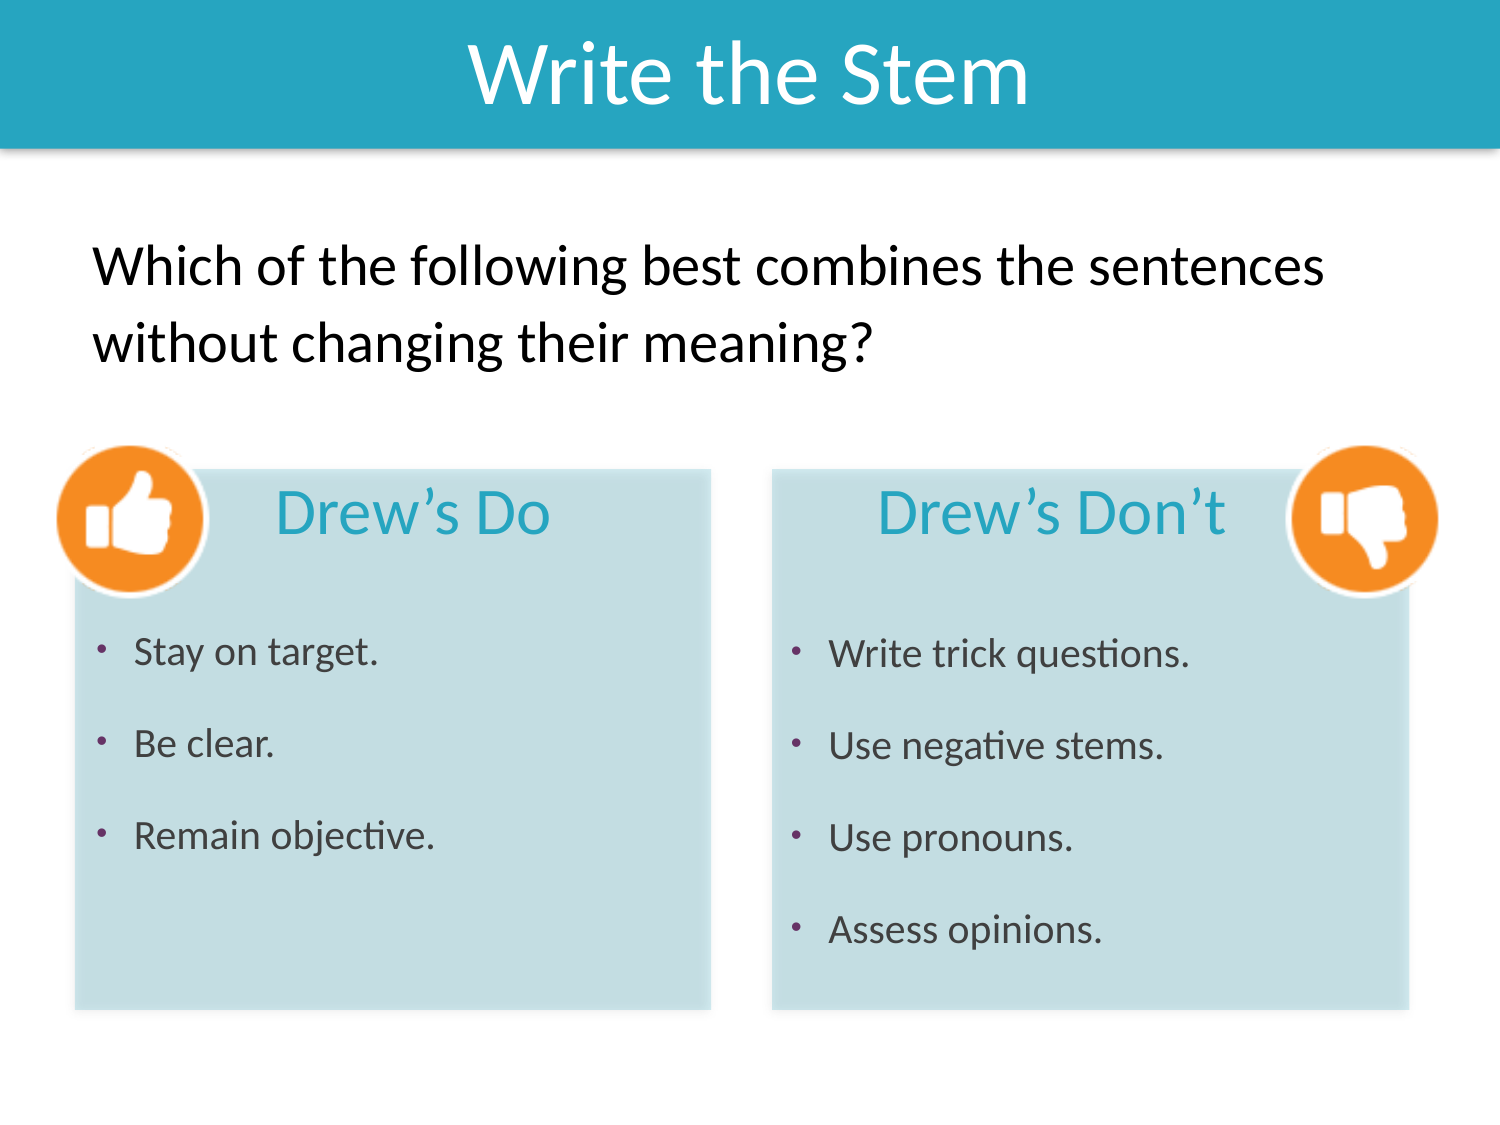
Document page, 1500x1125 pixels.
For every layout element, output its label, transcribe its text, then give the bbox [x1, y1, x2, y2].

text_box Which of the following best combines the sentences without changing their meaning? [77, 188, 1372, 406]
text_box [74, 468, 712, 1011]
picture [1283, 437, 1447, 602]
text_box Drew’s Don’t [862, 460, 1269, 556]
picture [48, 437, 213, 602]
text_box Drew’s Do [260, 460, 661, 556]
list Stay on target. Be clear. Remain objective. [81, 616, 568, 1125]
list Write trick questions. Use negative stems. Use pronouns. Assess opinions. [775, 618, 1414, 1125]
text_box [771, 468, 1411, 1011]
text_box [0, 0, 1500, 150]
text_box Write the Stem [74, 3, 1425, 133]
